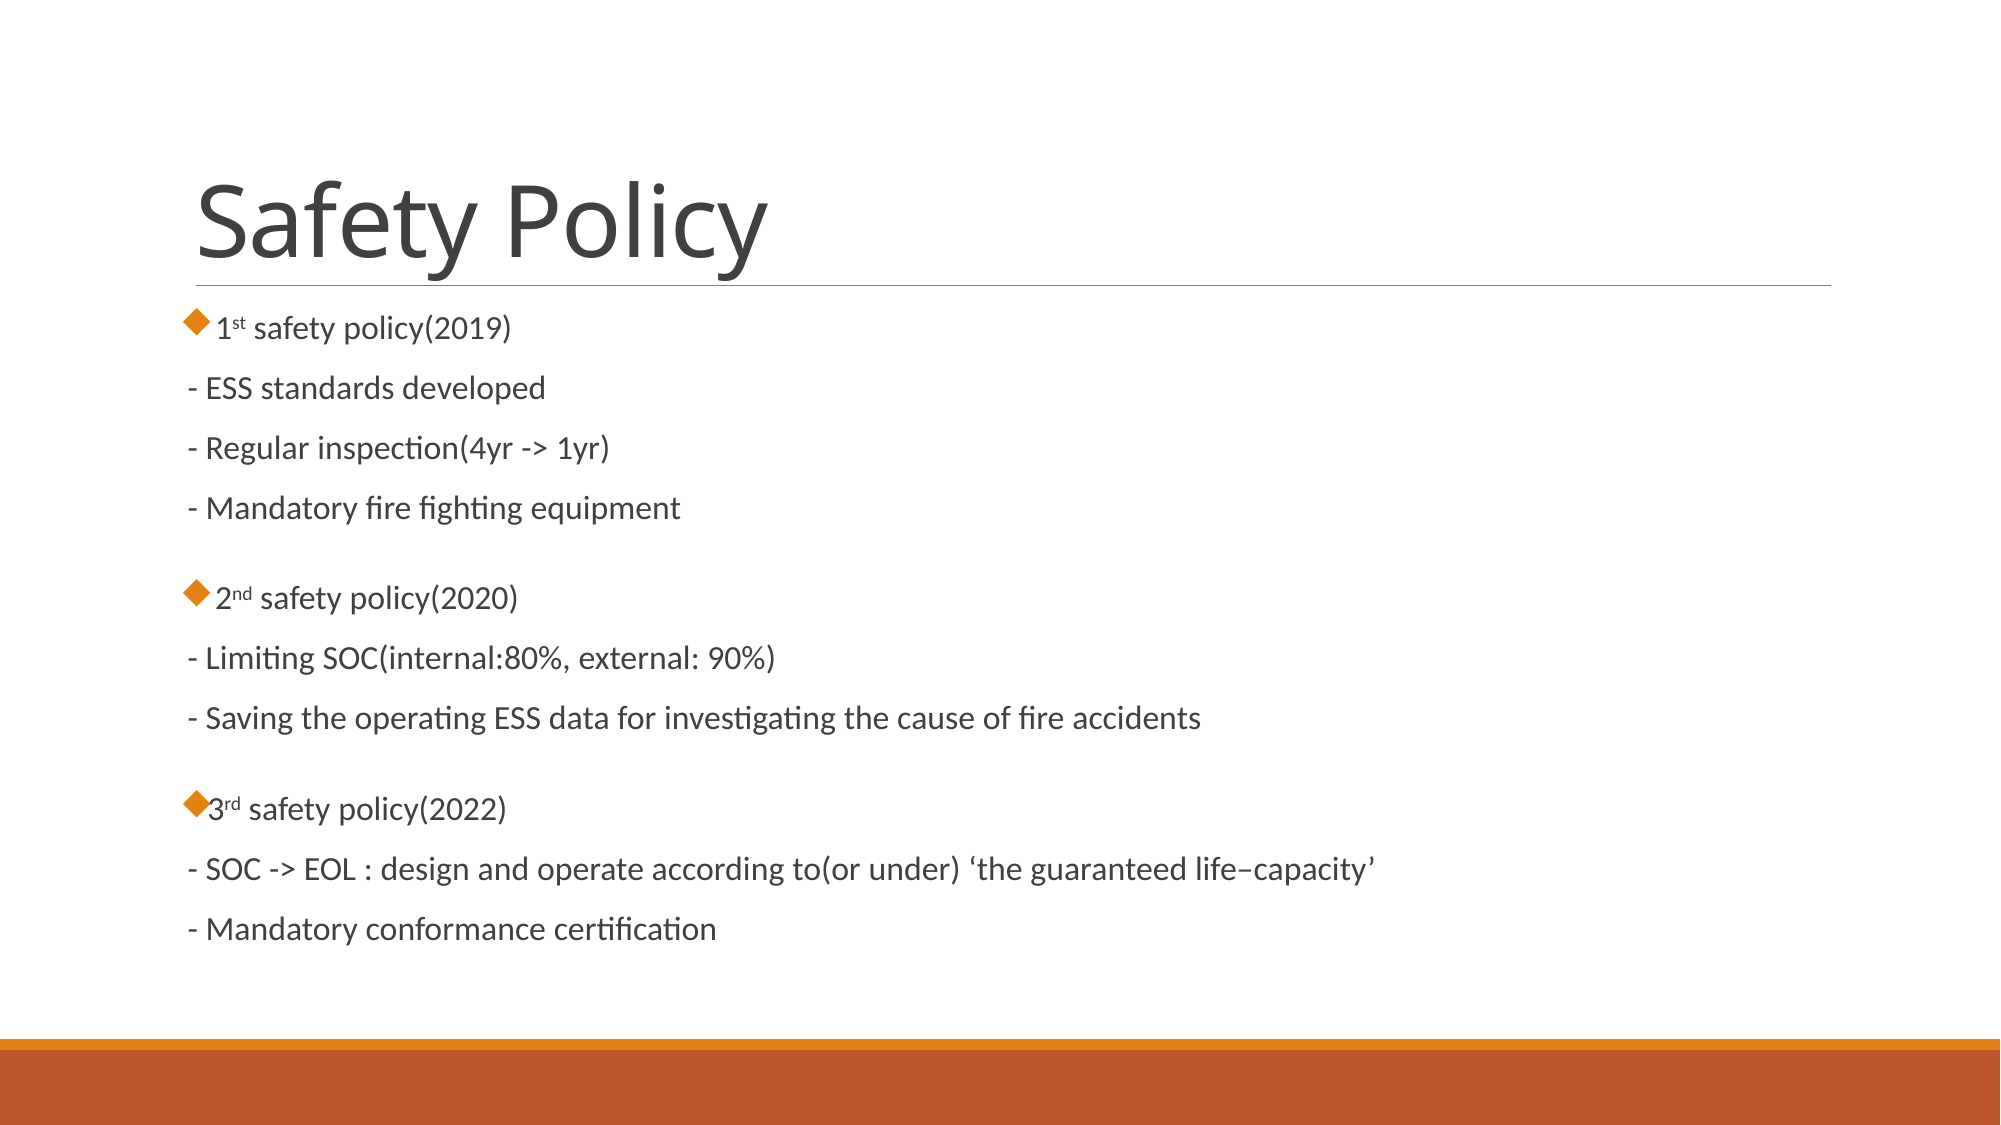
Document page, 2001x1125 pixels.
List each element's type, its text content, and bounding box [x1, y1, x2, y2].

list 1st safety policy(2019) - ESS standards developed - Regular inspection(4yr -> 1yr) - Mandatory fire fighting equipment 2nd safety policy(2020) - Limiting SOC(internal:80%, external: 90%) - Saving the operating ESS data for investigating the cause of fire accidents 3rd safety policy(2022) - SOC -> EOL : design and operate according to(or under) ‘the guaranteed life–capacity’ - Mandatory conformance certification [180, 302, 1830, 963]
title Safety Policy [180, 47, 1830, 285]
